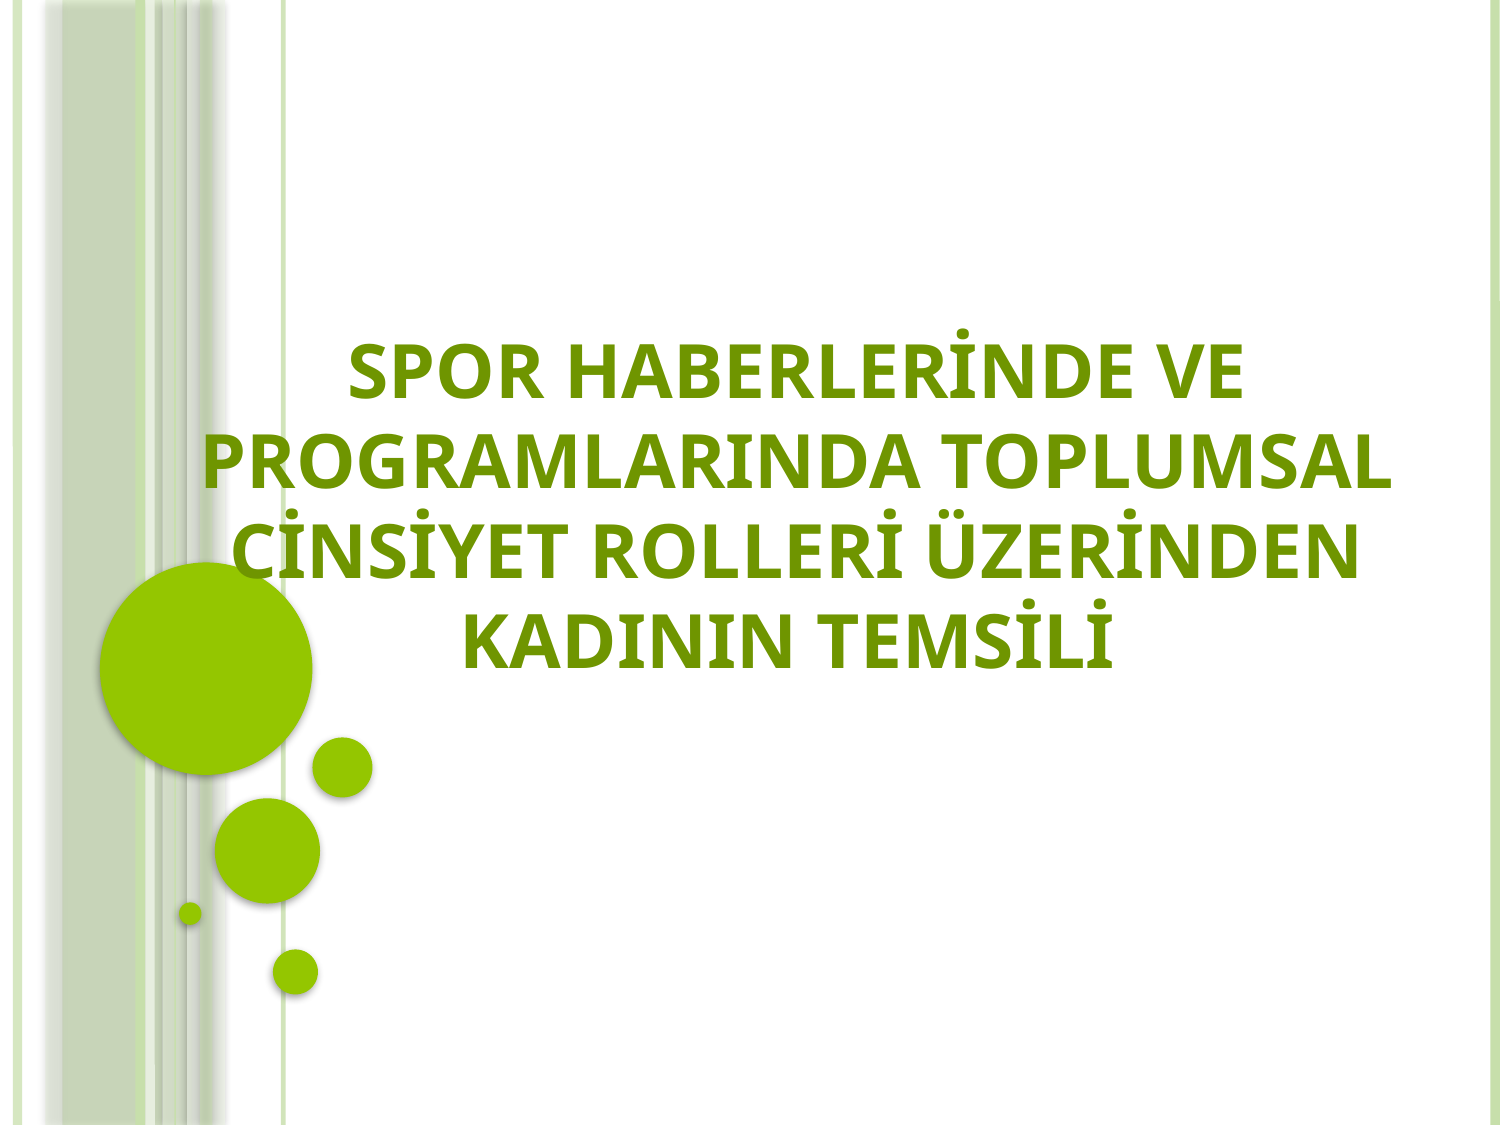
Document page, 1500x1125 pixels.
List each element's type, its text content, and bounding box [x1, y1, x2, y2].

title Spor Haberlerinde VE Programlarında Toplumsal Cinsiyet Rolleri Üzerinden Kadının Temsili [112, 302, 1483, 811]
